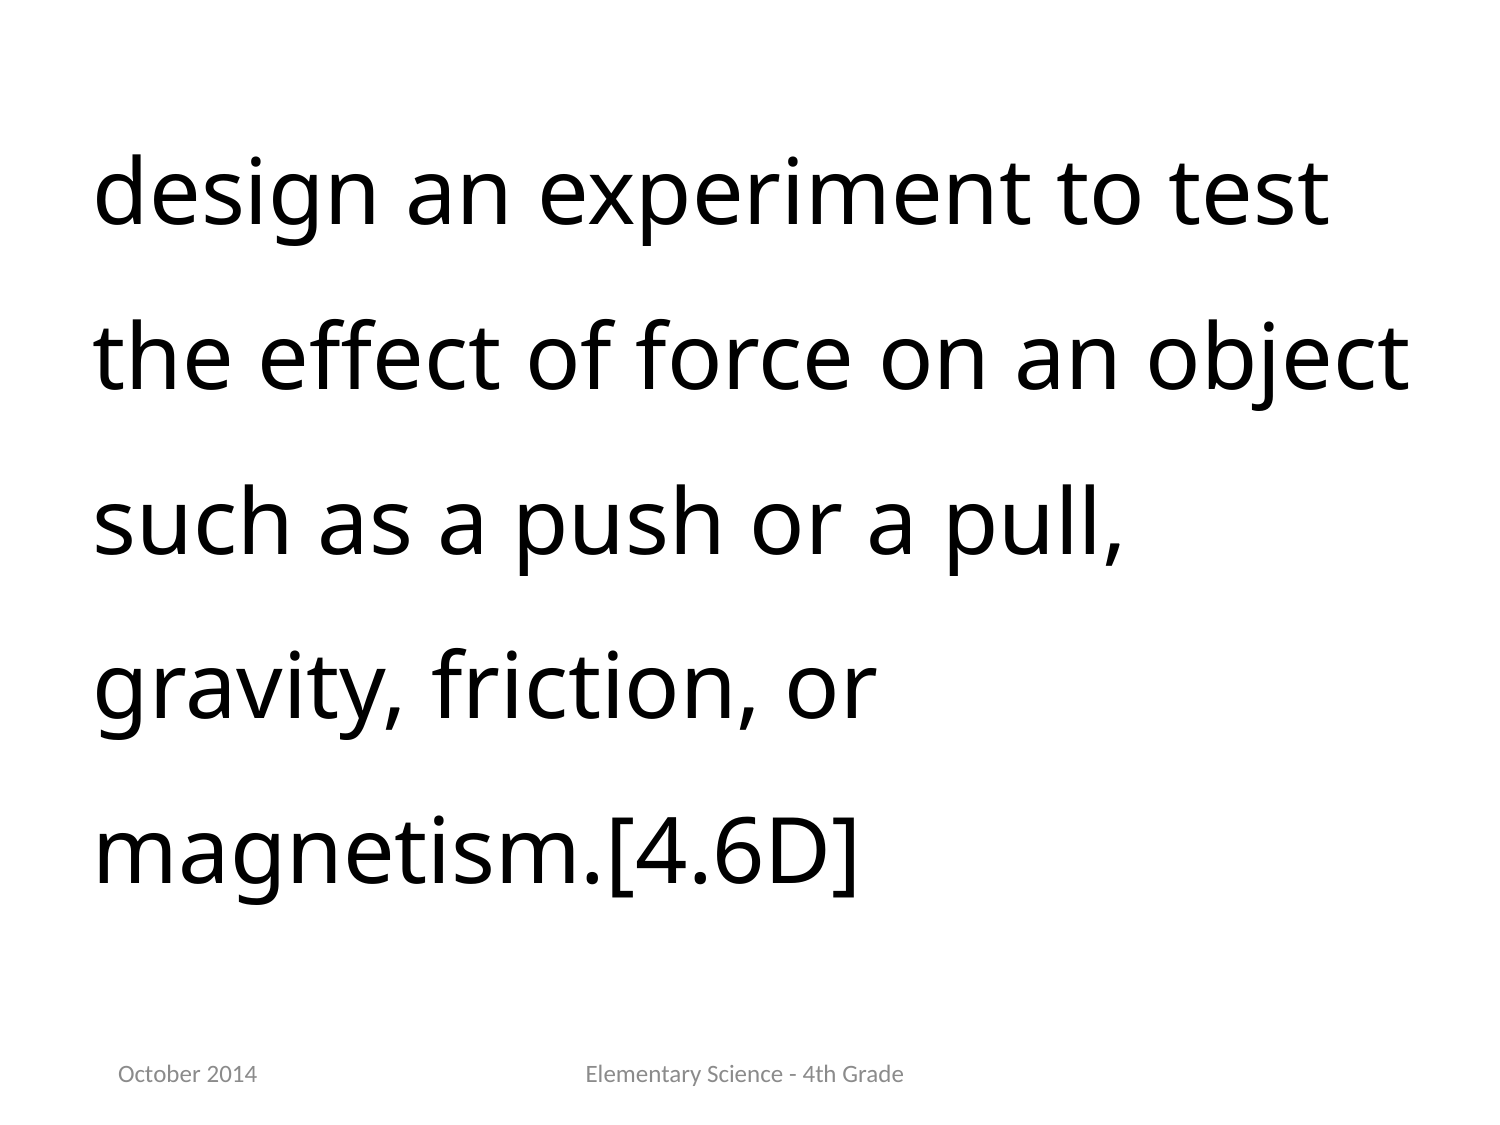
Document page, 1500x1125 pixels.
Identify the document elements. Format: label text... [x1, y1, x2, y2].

subtitle design an experiment to test the effect of force on an object such as a push or a pull, gravity, friction, or magnetism.[4.6D] [78, 70, 1429, 1014]
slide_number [103, 1042, 441, 1103]
footer Elementary Science - 4th Grade [492, 1042, 999, 1103]
